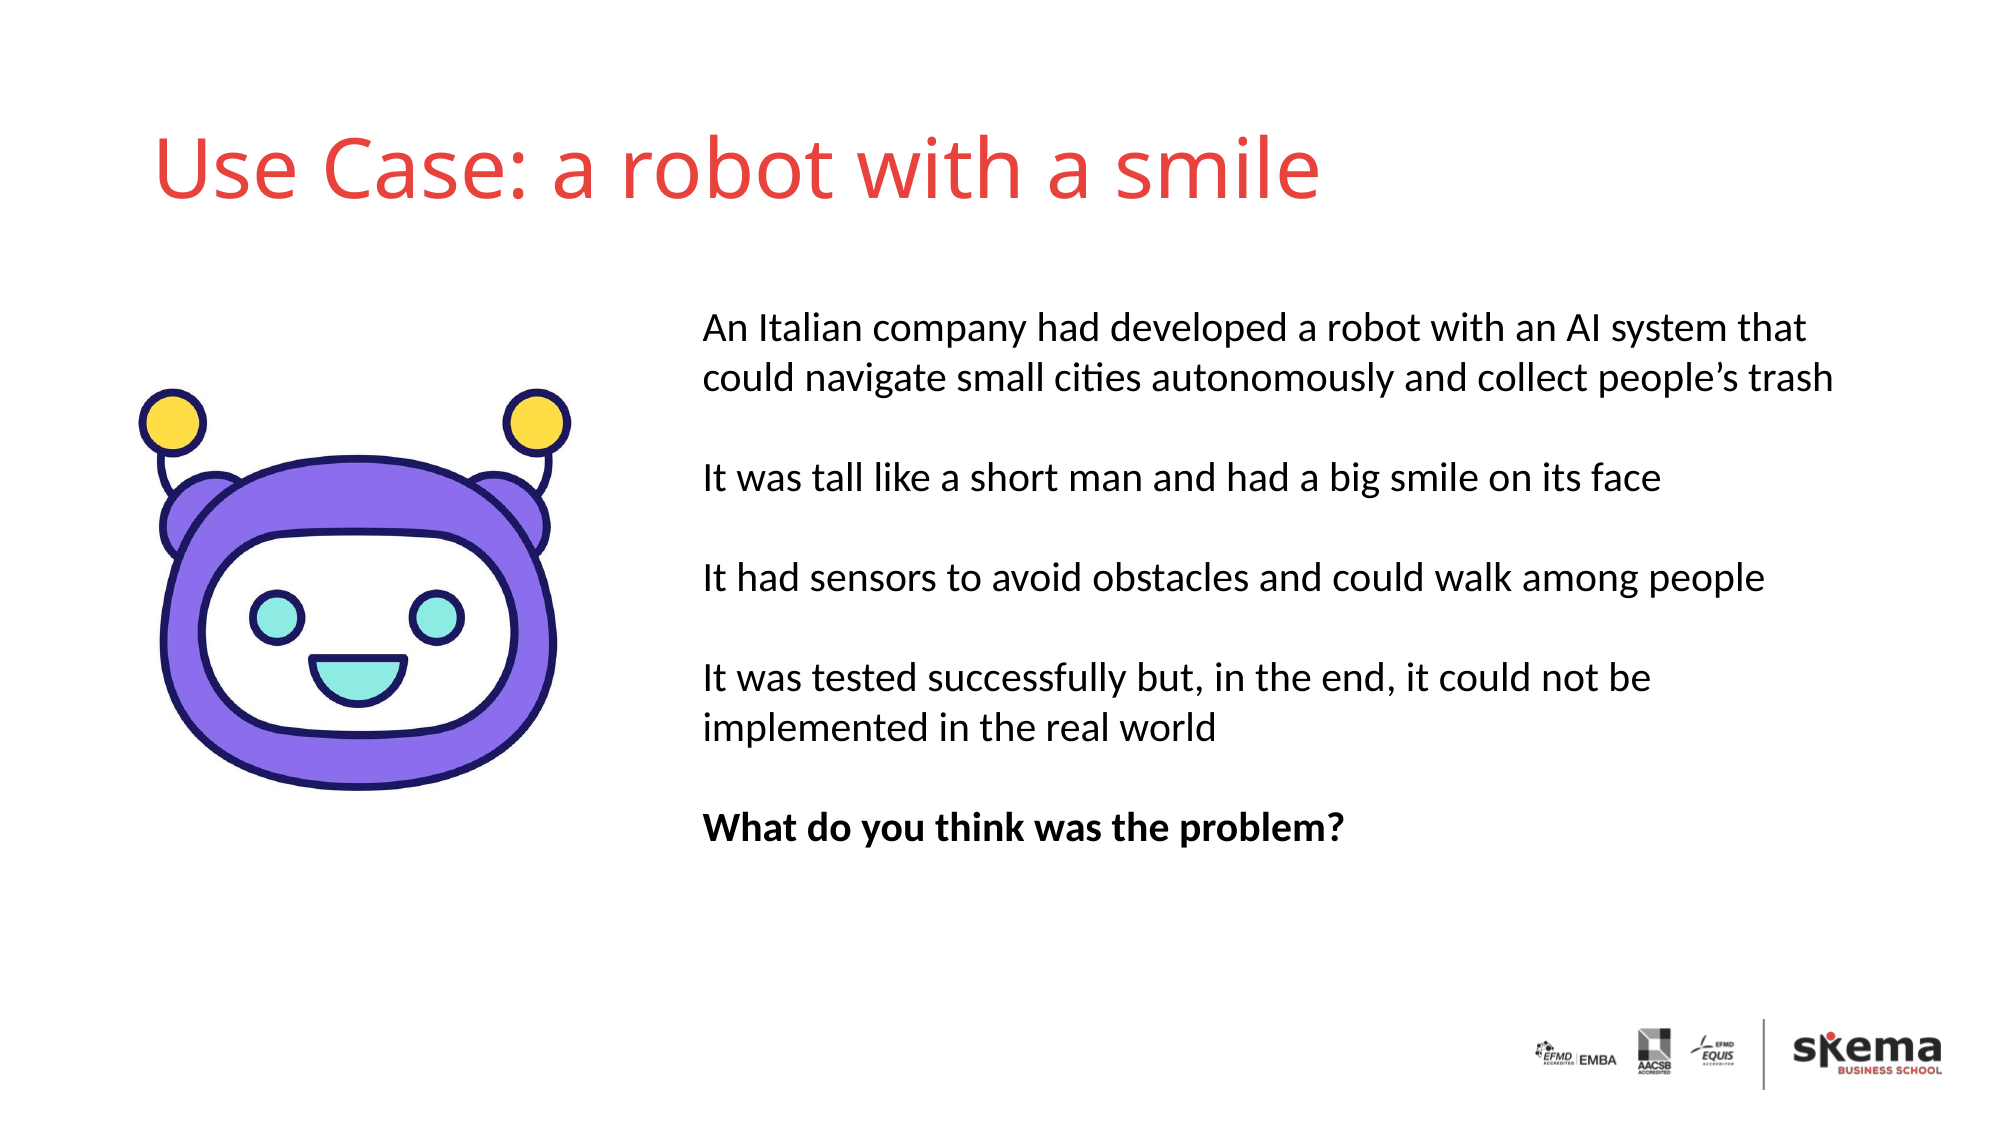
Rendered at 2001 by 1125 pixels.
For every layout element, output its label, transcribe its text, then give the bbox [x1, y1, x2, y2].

picture [1535, 1019, 1942, 1090]
picture [66, 301, 643, 878]
text_box An Italian company had developed a robot with an AI system that could navigate small cities autonomously and collect people’s trash It was tall like a short man and had a big smile on its face It had sensors to avoid obstacles and could walk among people It was tested successfully but, in the end, it could not be implemented in the real world What do you think was the problem? [687, 292, 1874, 858]
title Use Case: a robot with a smile [137, 110, 1854, 225]
